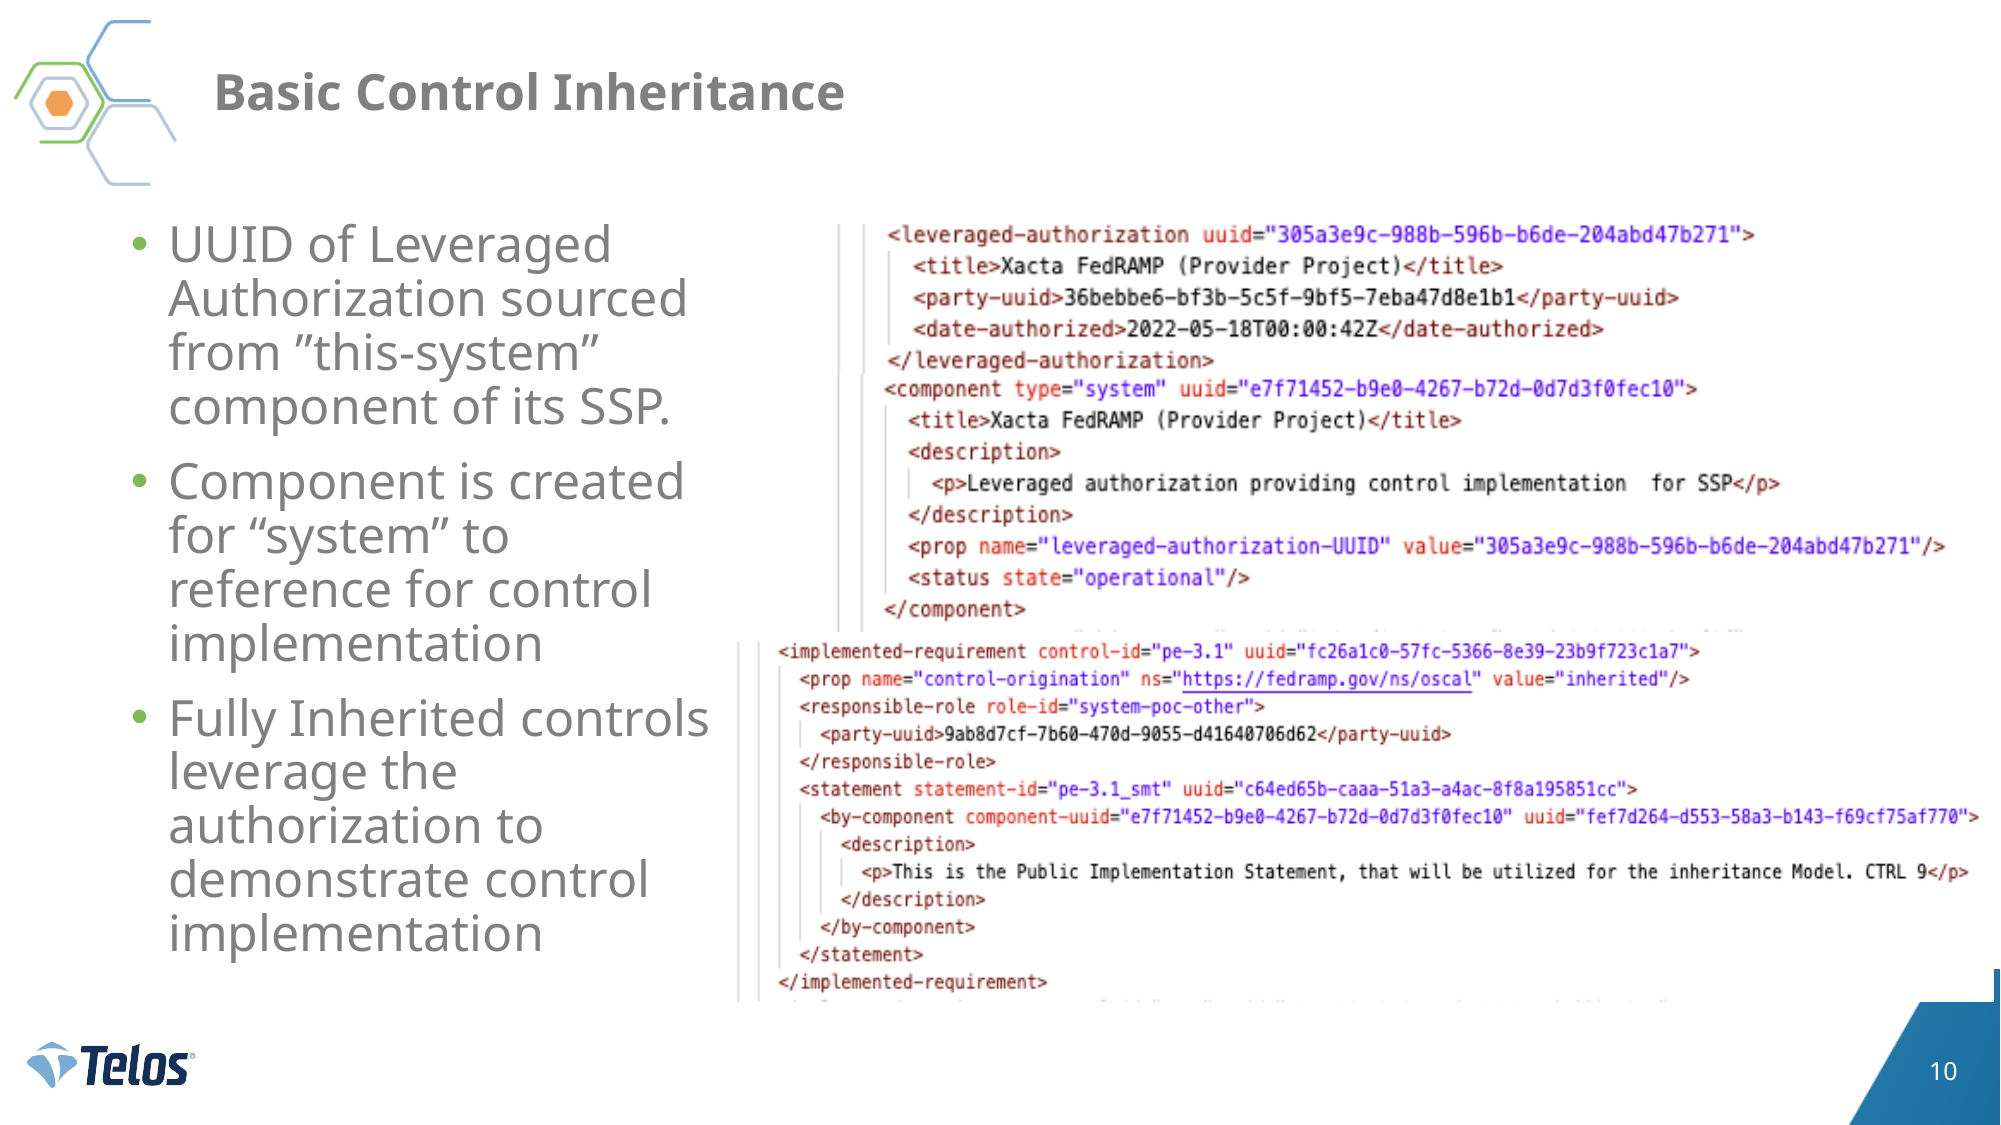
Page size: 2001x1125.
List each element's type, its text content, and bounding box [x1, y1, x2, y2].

picture [27, 1042, 195, 1088]
list UUID of Leveraged Authorization sourced from ”this-system” component of its SSP. Component is created for “system” to reference for control implementation Fully Inherited controls leverage the authorization to demonstrate control implementation [115, 211, 751, 1002]
picture [736, 642, 2000, 1125]
slide_number 10 [1907, 1042, 1973, 1103]
title Basic Control Inheritance [198, 59, 1924, 131]
picture [13, 20, 177, 187]
picture [832, 224, 1973, 632]
